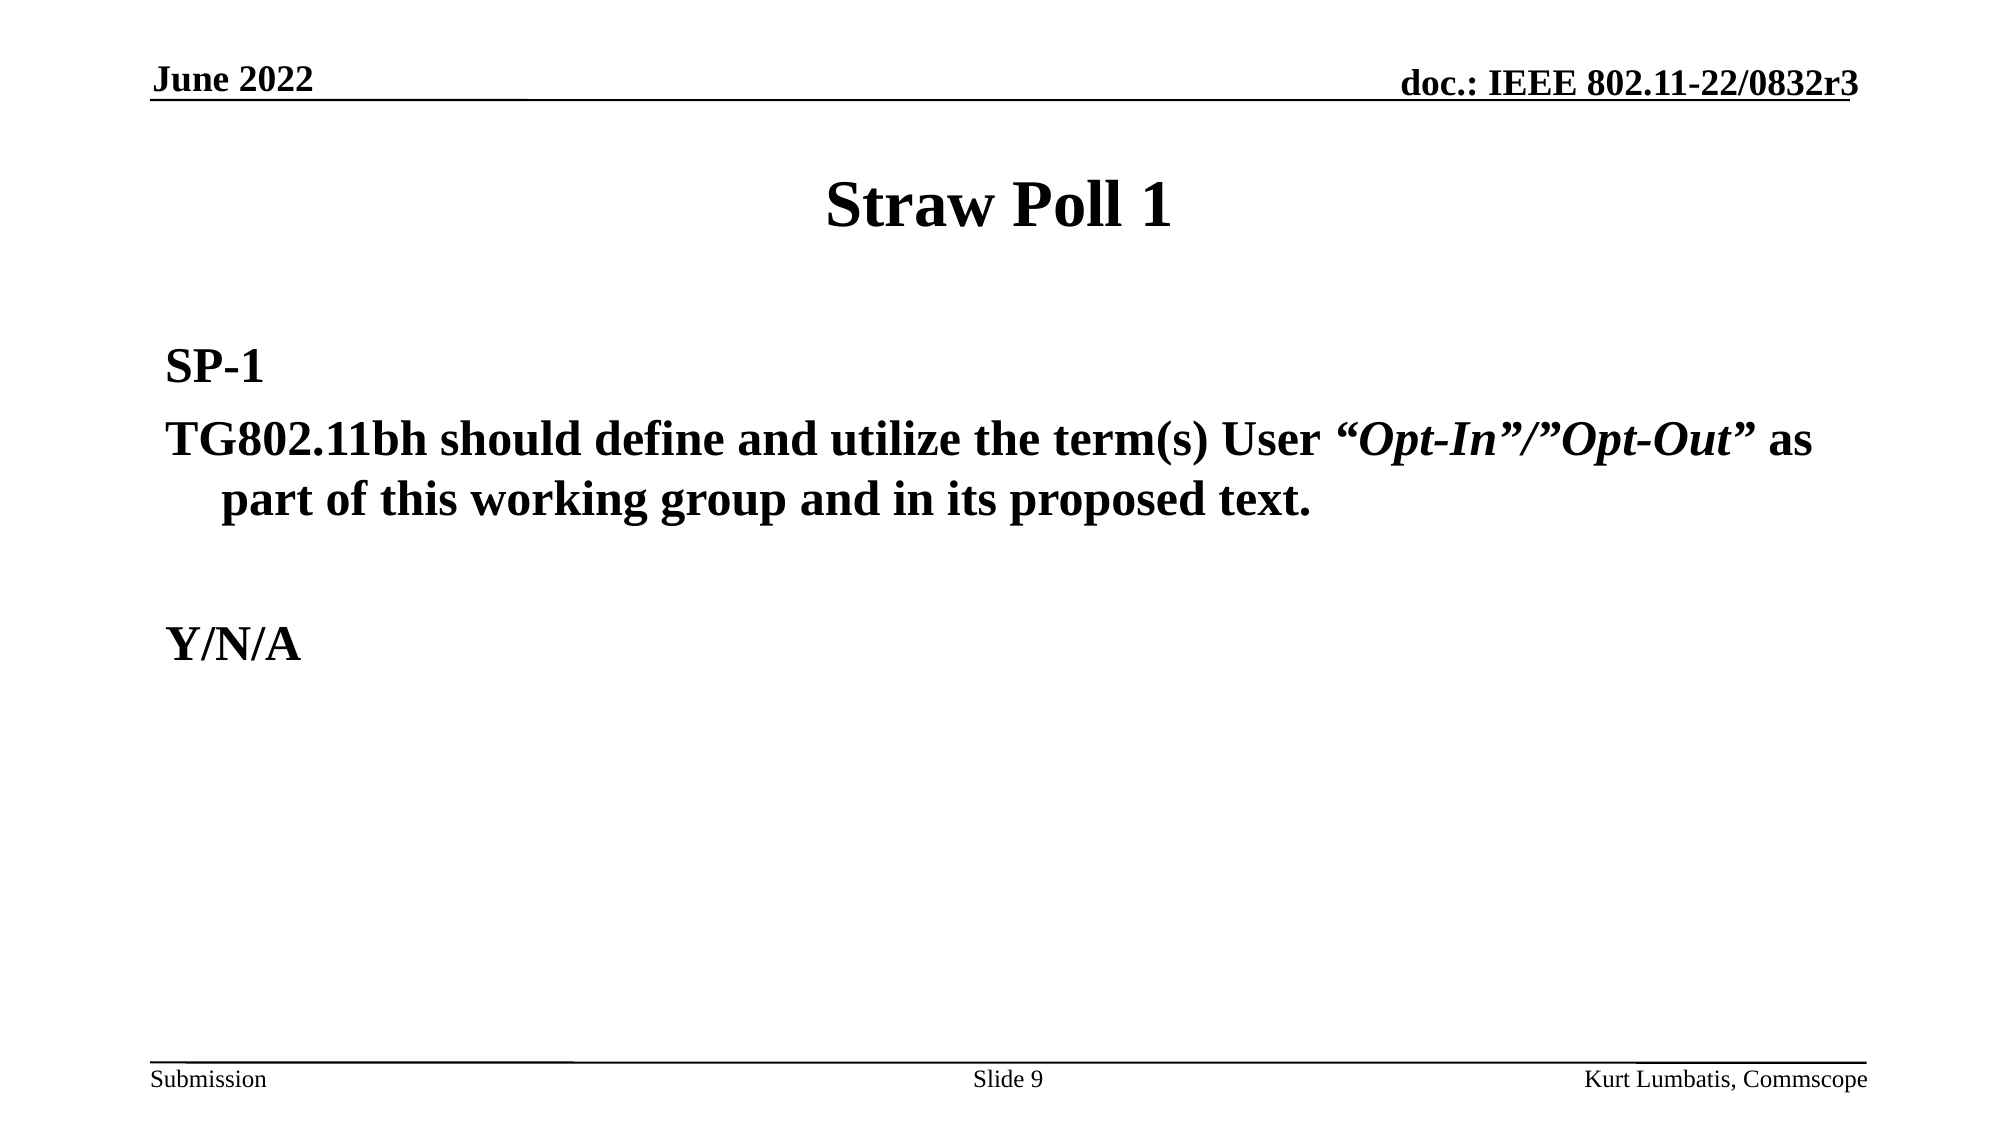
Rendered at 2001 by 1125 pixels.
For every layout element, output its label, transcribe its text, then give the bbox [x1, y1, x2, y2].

footer Kurt Lumbatis, Commscope [1171, 1061, 1869, 1093]
title Straw Poll 1 [149, 112, 1850, 288]
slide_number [152, 54, 563, 100]
slide_number Slide 9 [950, 1061, 1067, 1123]
list SP-1 TG802.11bh should define and utilize the term(s) User “Opt-In”/”Opt-Out” as part of this working group and in its proposed text. Y/N/A [149, 324, 1850, 1000]
